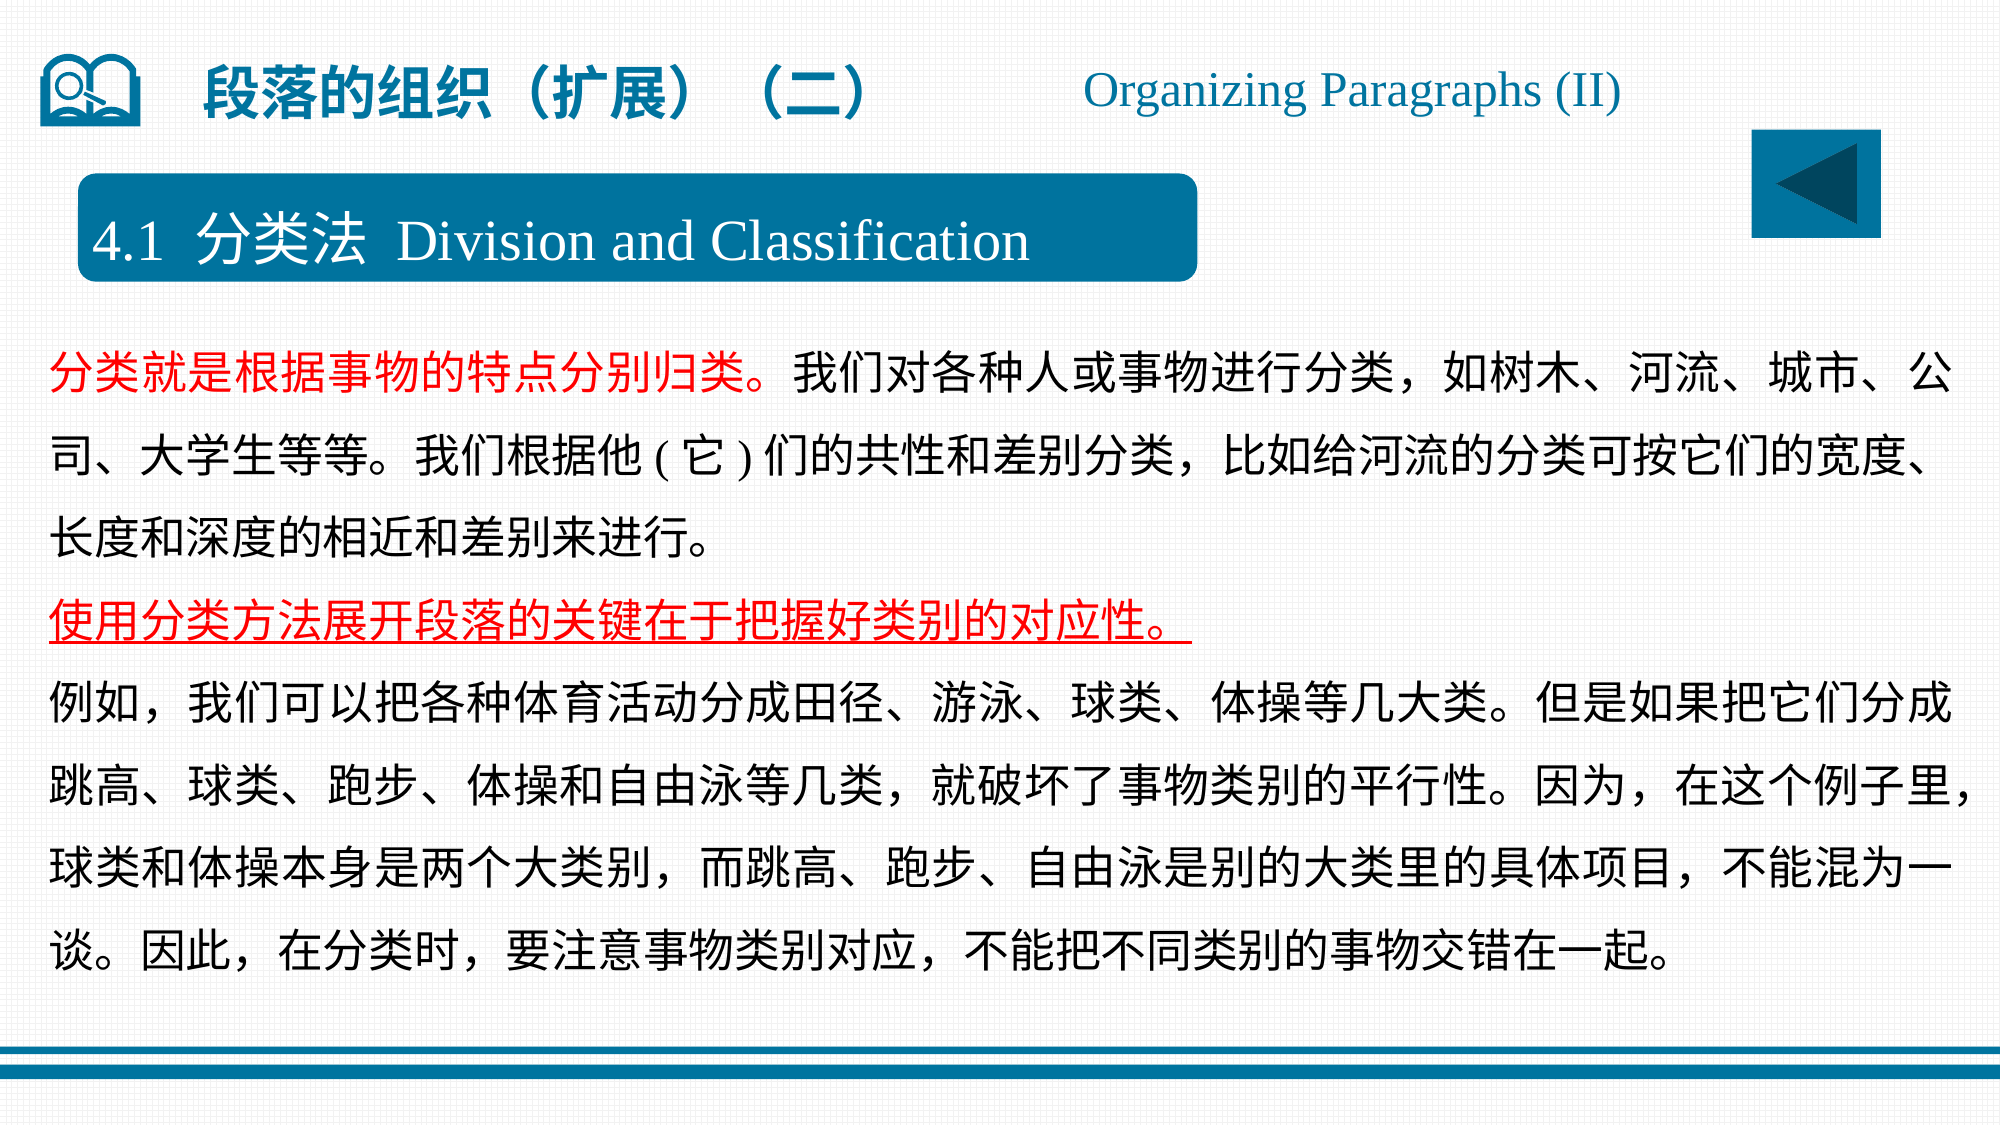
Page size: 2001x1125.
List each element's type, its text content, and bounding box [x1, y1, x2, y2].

text_box 分类就是根据事物的特点分别归类。我们对各种人或事物进行分类，如树木、河流、城市、公司、大学生等等。我们根据他(它)们的共性和差别分类，比如给河流的分类可按它们的宽度、长度和深度的相近和差别来进行。 使用分类方法展开段落的关键在于把握好类别的对应性。 例如，我们可以把各种体育活动分成田径、游泳、球类、体操等几大类。但是如果把它们分成跳高、球类、跑步、体操和自由泳等几类，就破坏了事物类别的平行性。因为，在这个例子里，球类和体操本身是两个大类别，而跳高、跑步、自由泳是别的大类里的具体项目，不能混为一谈。因此，在分类时，要注意事物类别对应，不能把不同类别的事物交错在一起。 [33, 281, 1969, 1012]
text_box [1198, 271, 1858, 281]
text_box 段落的组织（扩展）（二） [103, 49, 1000, 134]
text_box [77, 173, 1198, 282]
text_box Organizing Paragraphs (II) [882, 48, 1823, 124]
text_box [1751, 128, 1882, 239]
